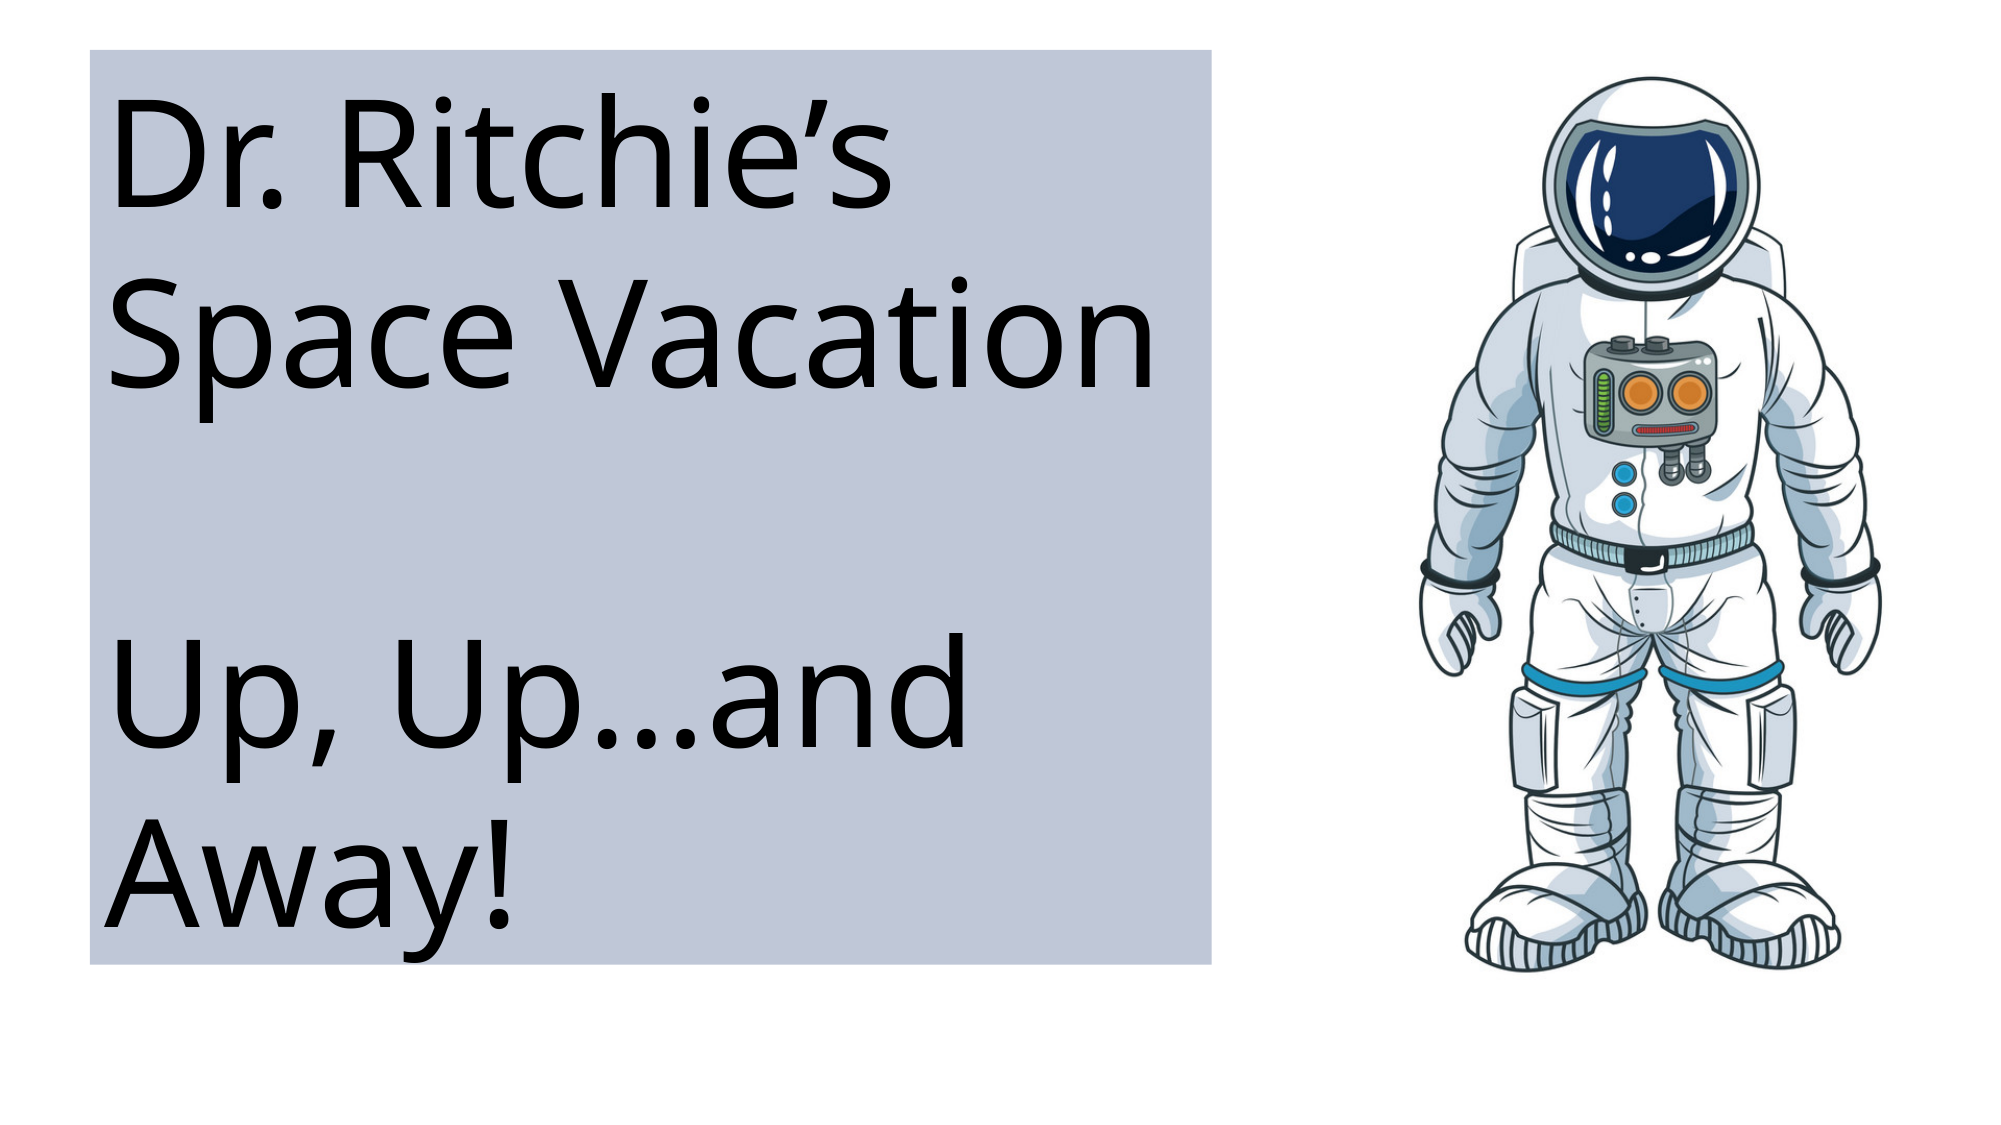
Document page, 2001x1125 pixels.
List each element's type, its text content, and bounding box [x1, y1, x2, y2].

picture [1388, 49, 1929, 1002]
text_box Dr. Ritchie’s Space Vacation Up, Up…and Away! [89, 49, 1212, 965]
